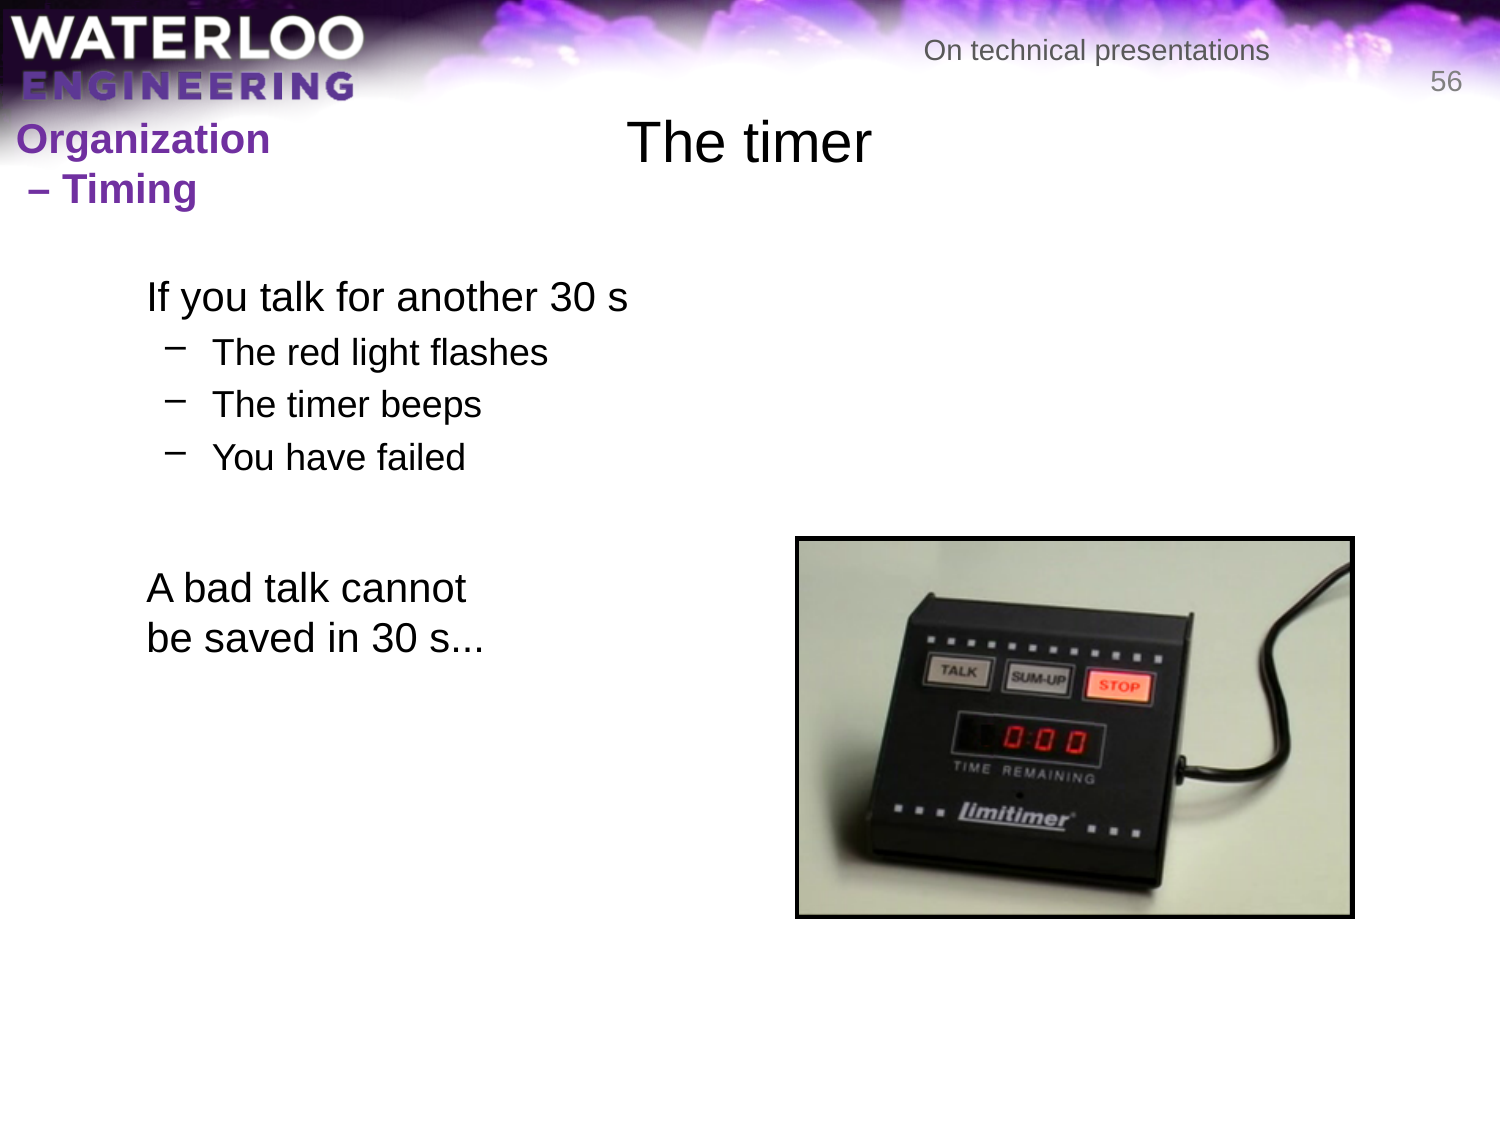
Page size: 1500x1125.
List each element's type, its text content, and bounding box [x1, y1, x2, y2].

title The timer [74, 44, 1426, 233]
list If you talk for another 30 s The red light flashes The timer beeps You have failed A bad talk cannot be saved in 30 s... [74, 262, 1426, 1006]
slide_number 56 [1127, 54, 1479, 134]
picture [0, 0, 1500, 1125]
text_box Organization – Timing [1, 103, 425, 219]
